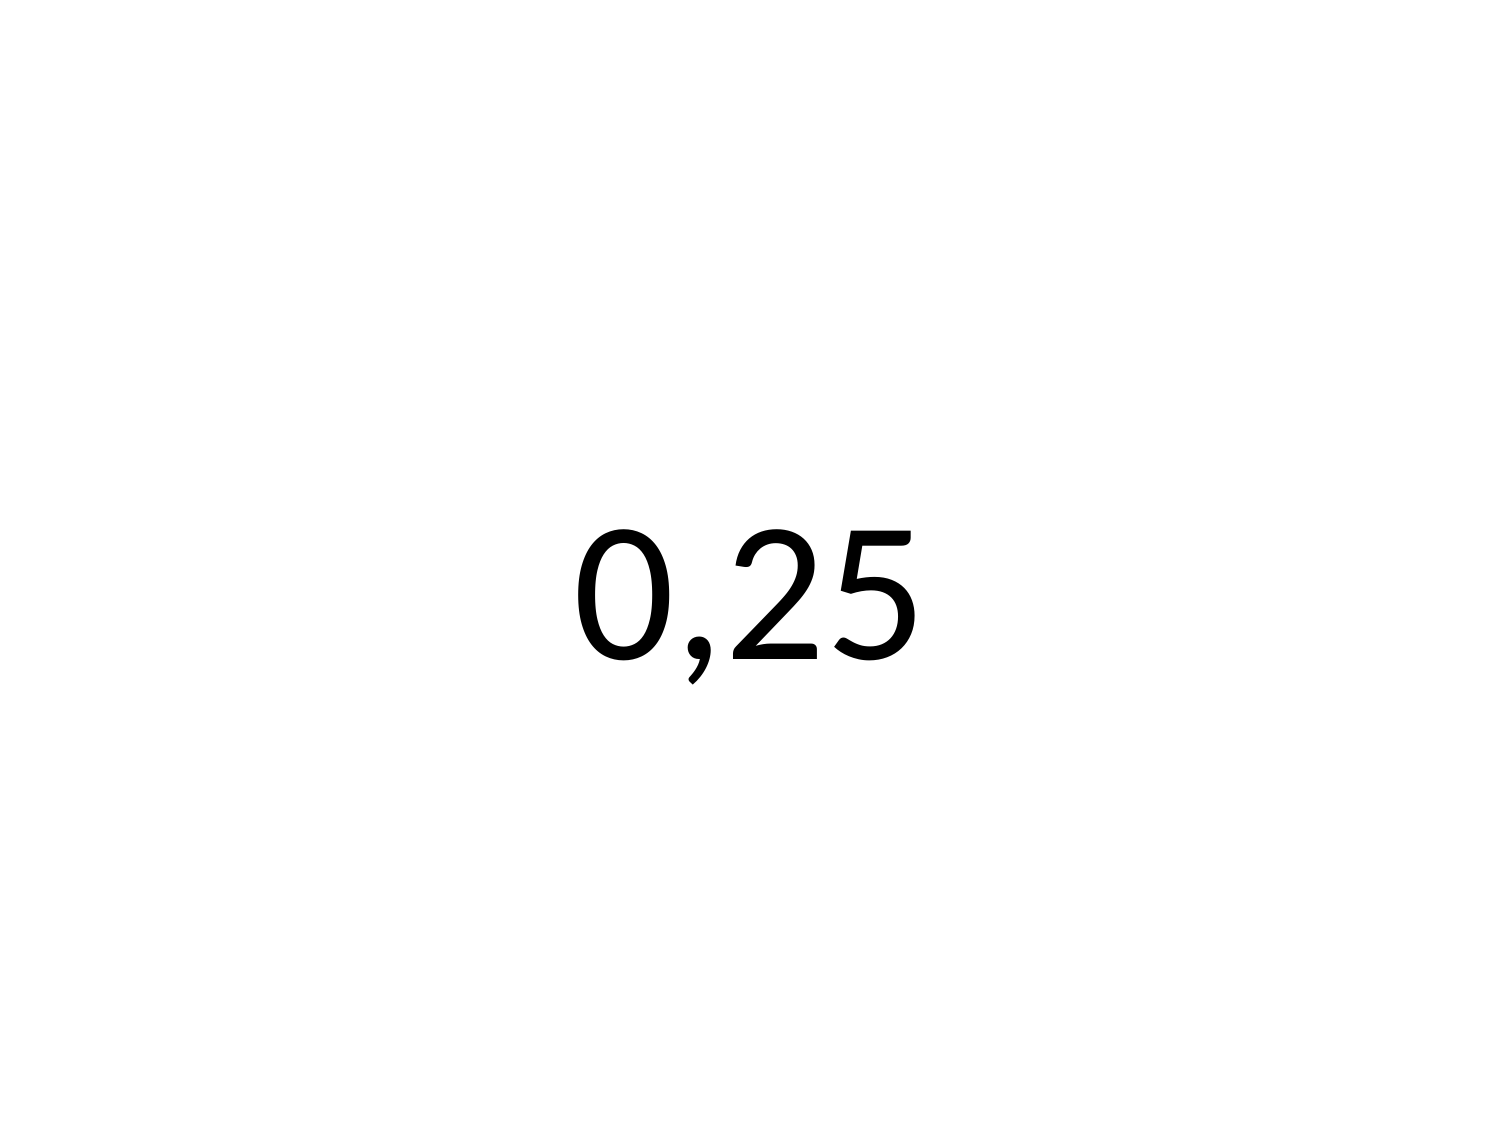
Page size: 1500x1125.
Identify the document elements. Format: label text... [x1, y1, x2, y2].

title 0,25 [112, 300, 1388, 859]
